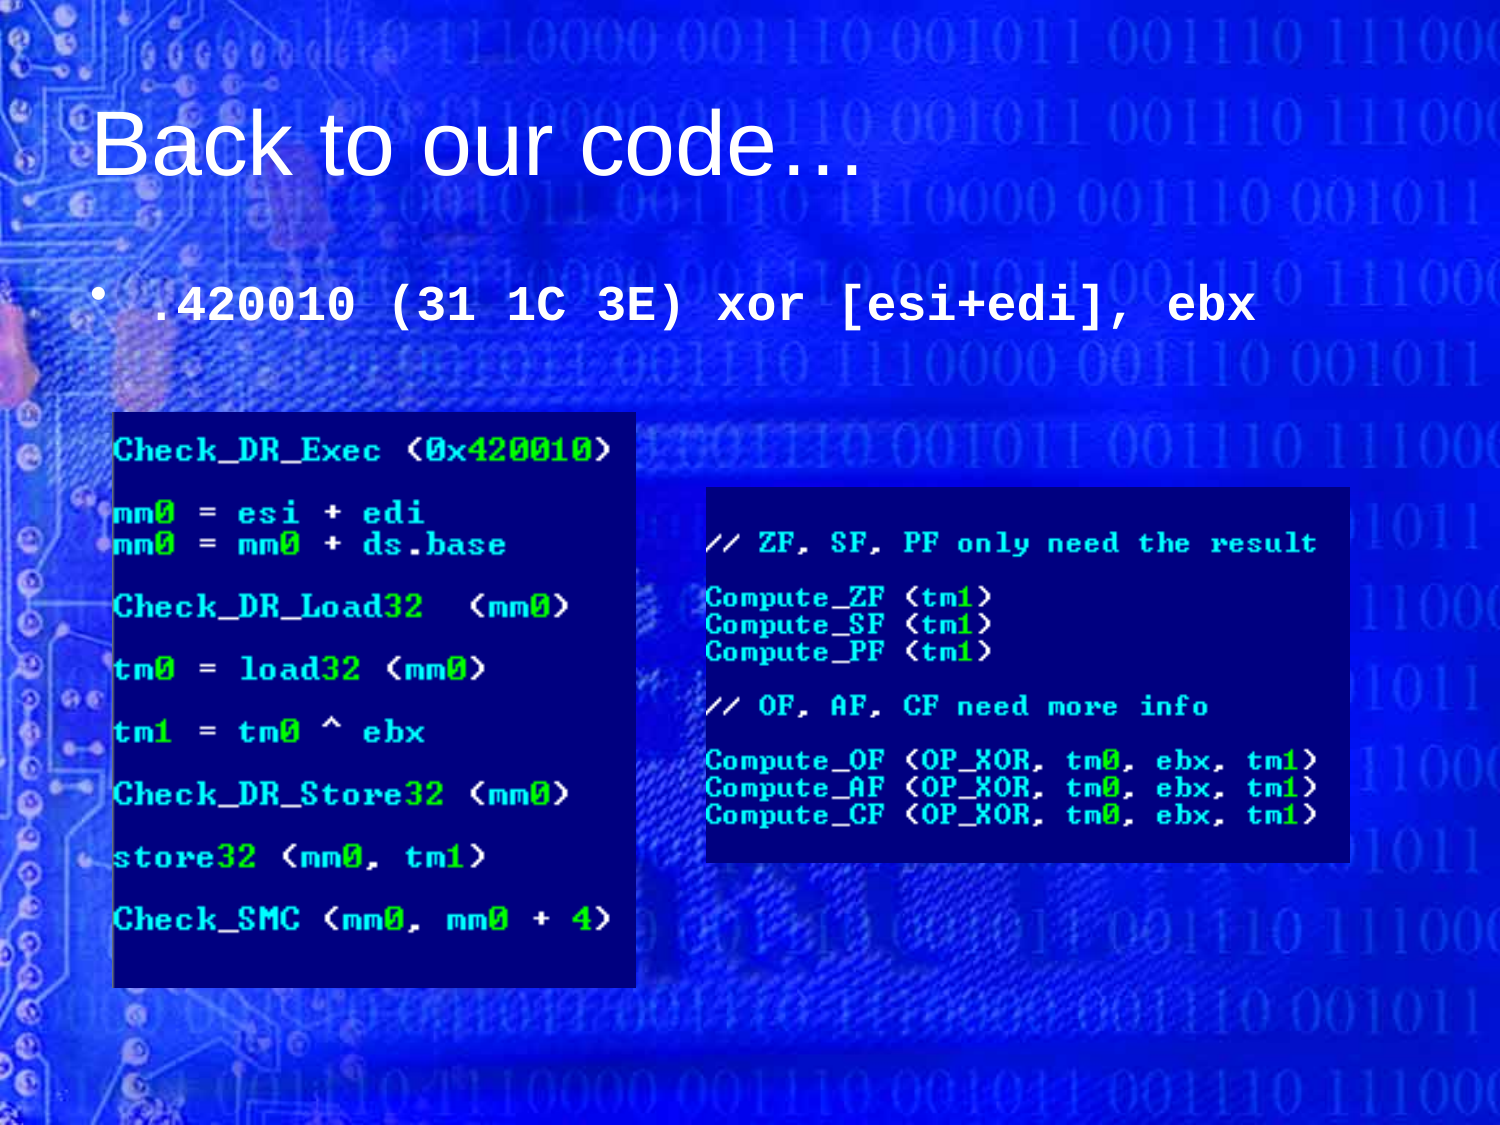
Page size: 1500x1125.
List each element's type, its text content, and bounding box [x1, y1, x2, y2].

list .420010 (31 1C 3E) xor [esi+edi], ebx [74, 262, 1426, 1006]
picture [0, 0, 1500, 1125]
title Back to our code… [74, 44, 1426, 233]
